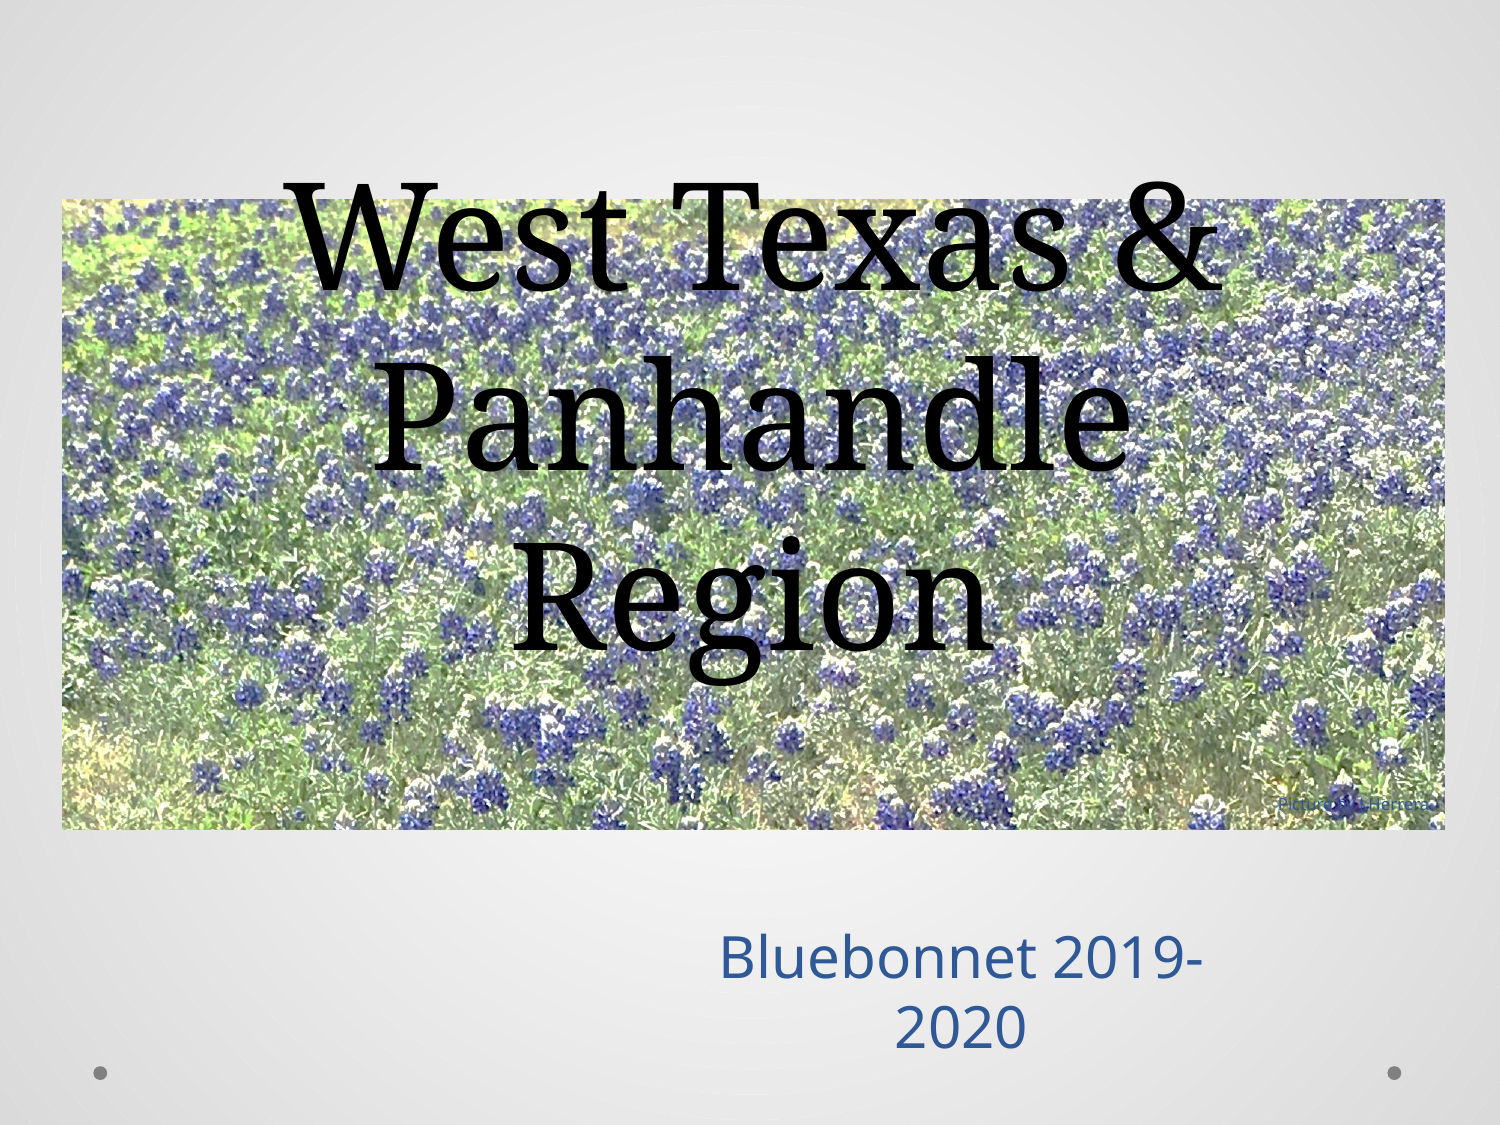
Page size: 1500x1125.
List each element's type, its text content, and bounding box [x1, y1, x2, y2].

title West Texas & Panhandle Region [116, 174, 1391, 198]
picture [62, 199, 1445, 830]
text_box Bluebonnet 2019-2020 [674, 912, 1249, 1013]
